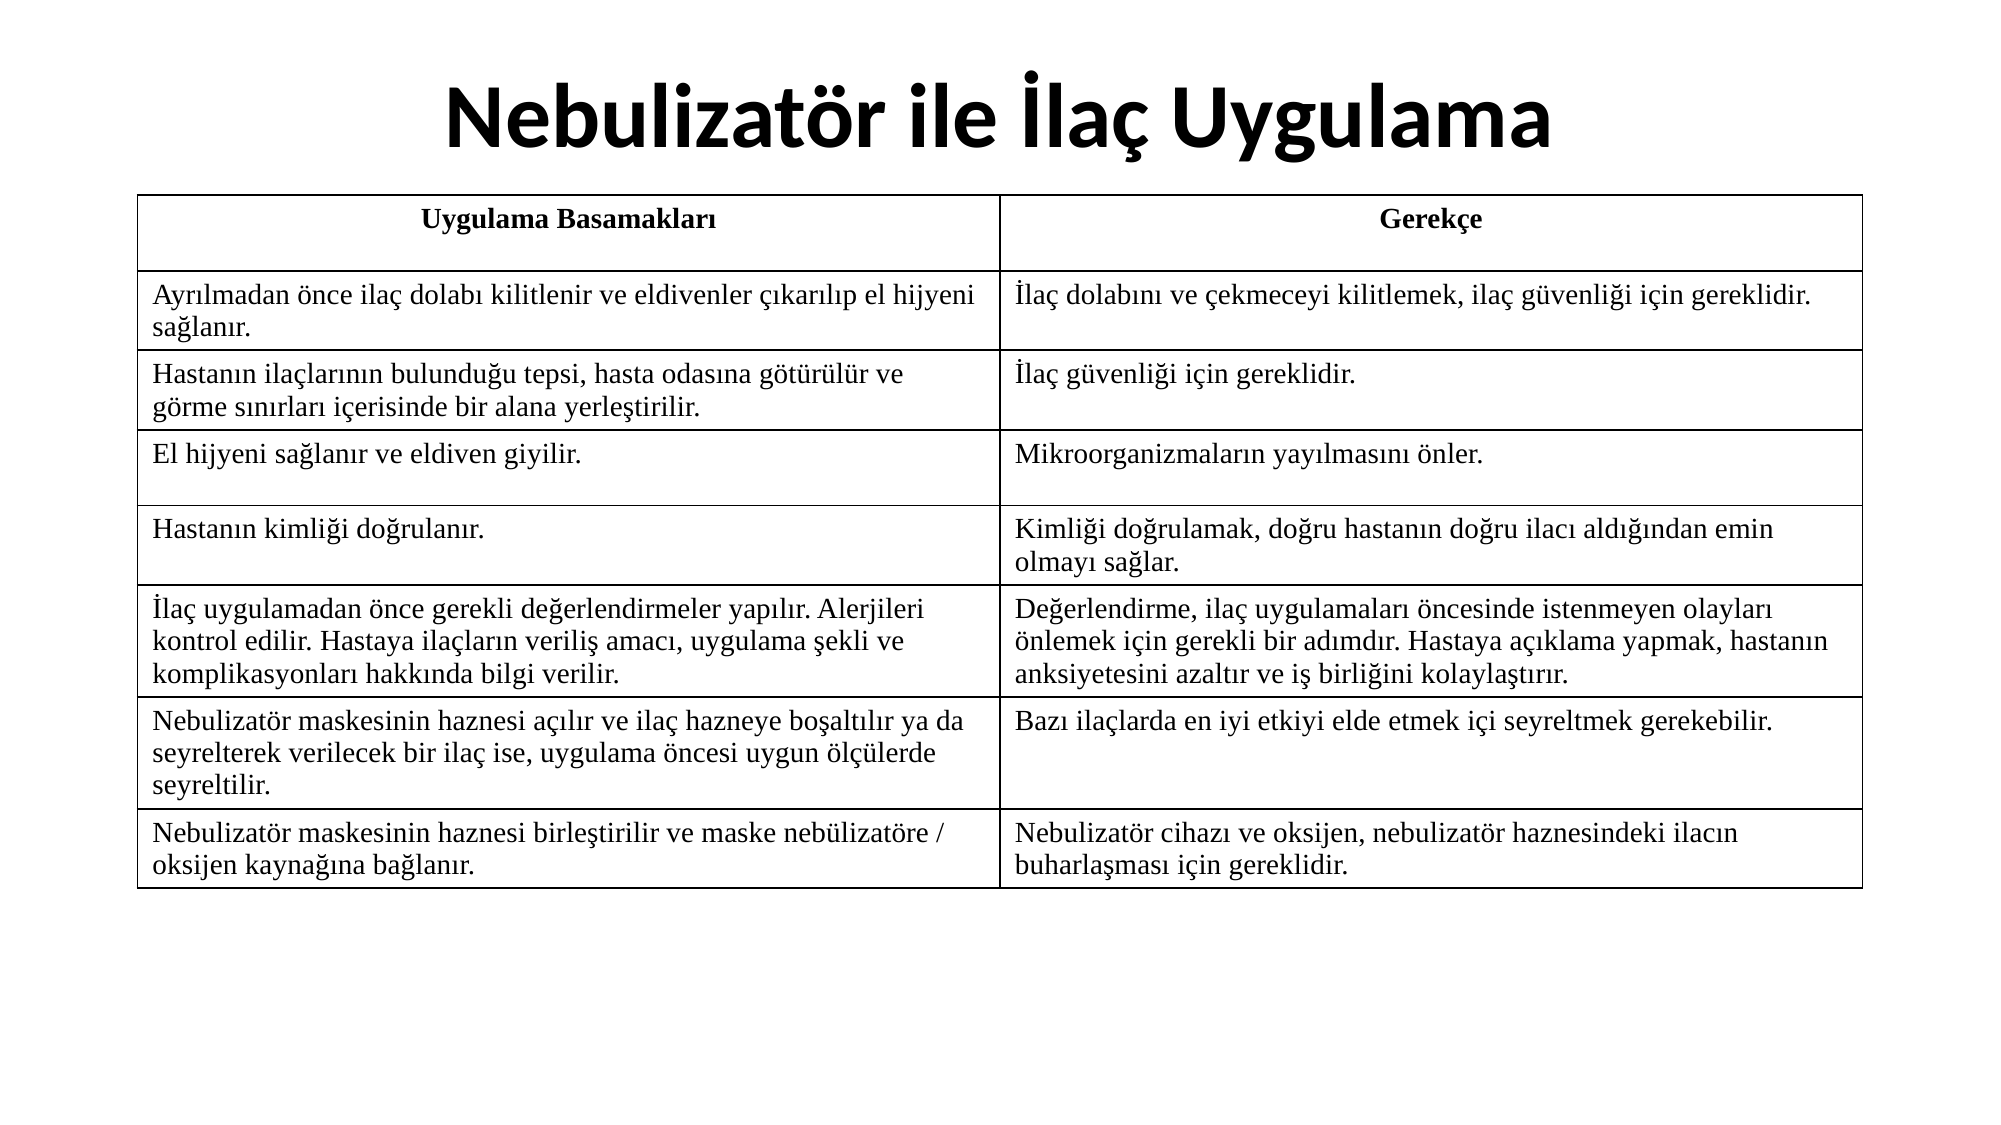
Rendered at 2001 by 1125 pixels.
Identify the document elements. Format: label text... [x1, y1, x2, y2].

table_cell Kimliği doğrulamak, doğru hastanın doğru ilacı aldığından emin olmayı sağlar. [1001, 506, 1862, 584]
table_cell Değerlendirme, ilaç uygulamaları öncesinde istenmeyen olayları önlemek için gerekli bir adımdır. Hastaya açıklama yapmak, hastanın anksiyetesini azaltır ve iş birliğini kolaylaştırır. [1001, 586, 1862, 696]
table_cell Nebulizatör maskesinin haznesi birleştirilir ve maske nebülizatöre / oksijen kaynağına bağlanır. [138, 810, 999, 887]
table_cell İlaç güvenliği için gereklidir. [1001, 351, 1862, 429]
table_cell El hijyeni sağlanır ve eldiven giyilir. [138, 431, 999, 505]
table_cell Ayrılmadan önce ilaç dolabı kilitlenir ve eldivenler çıkarılıp el hijyeni sağlanır. [138, 272, 999, 349]
table_cell Nebulizatör maskesinin haznesi açılır ve ilaç hazneye boşaltılır ya da seyrelterek verilecek bir ilaç ise, uygulama öncesi uygun ölçülerde seyreltilir. [138, 698, 999, 808]
table_header Gerekçe [1001, 196, 1862, 270]
table_header Uygulama Basamakları [138, 196, 999, 270]
title Nebulizatör ile İlaç Uygulama [137, 59, 1863, 176]
table_cell İlaç dolabını ve çekmeceyi kilitlemek, ilaç güvenliği için gereklidir. [1001, 272, 1862, 349]
table_cell Nebulizatör cihazı ve oksijen, nebulizatör haznesindeki ilacın buharlaşması için gereklidir. [1001, 810, 1862, 887]
table_cell İlaç uygulamadan önce gerekli değerlendirmeler yapılır. Alerjileri kontrol edilir. Hastaya ilaçların veriliş amacı, uygulama şekli ve komplikasyonları hakkında bilgi verilir. [138, 586, 999, 696]
table_cell Hastanın kimliği doğrulanır. [138, 506, 999, 584]
table_cell Mikroorganizmaların yayılmasını önler. [1001, 431, 1862, 505]
table_cell Bazı ilaçlarda en iyi etkiyi elde etmek içi seyreltmek gerekebilir. [1001, 698, 1862, 808]
table_cell Hastanın ilaçlarının bulunduğu tepsi, hasta odasına götürülür ve görme sınırları içerisinde bir alana yerleştirilir. [138, 351, 999, 429]
